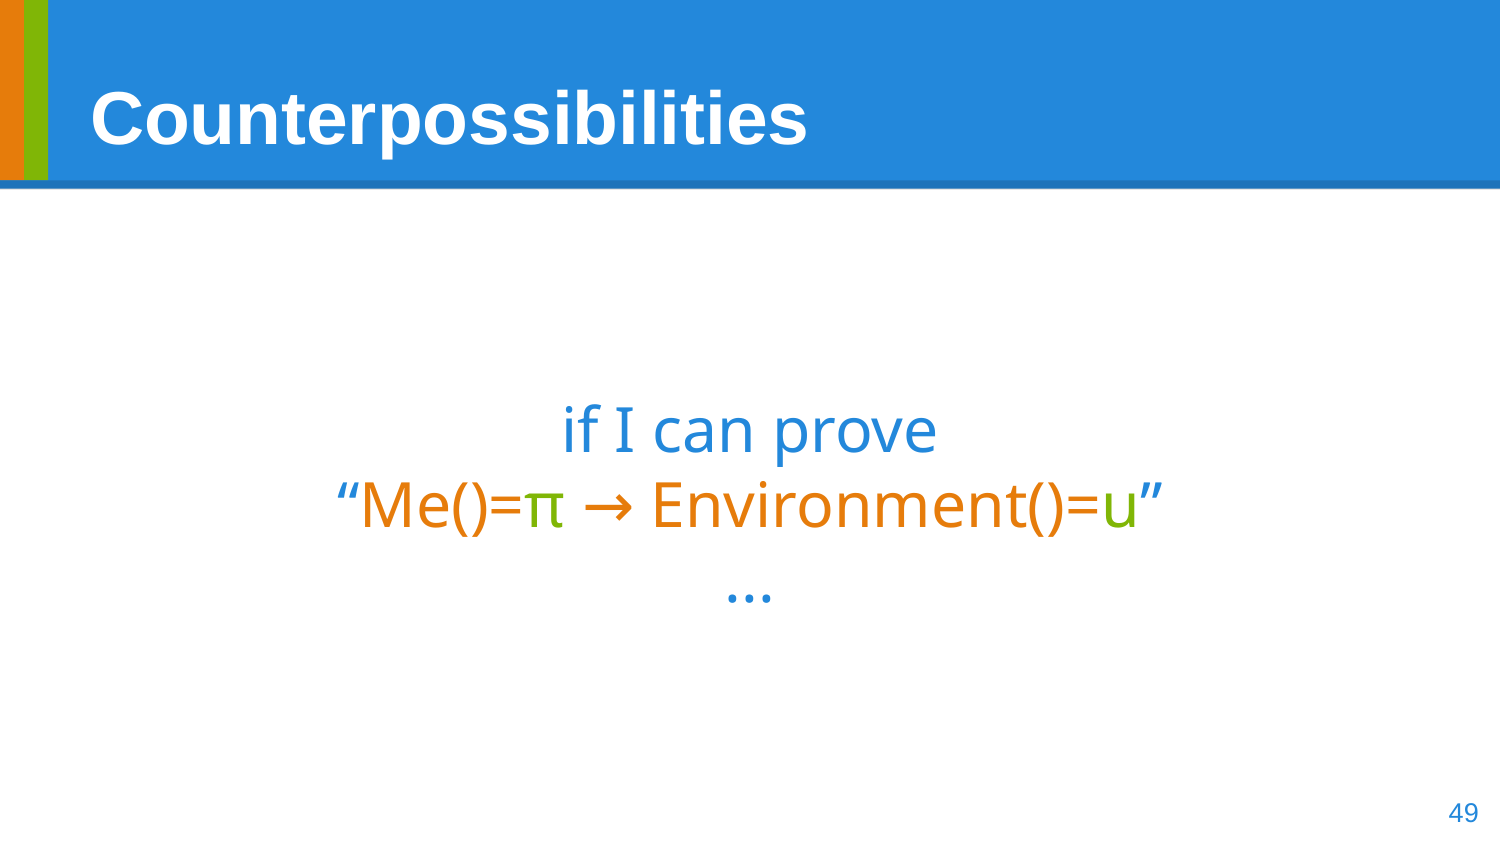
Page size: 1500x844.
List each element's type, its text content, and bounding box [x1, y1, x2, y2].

list if I can prove “Me()=π → Environment()=u” ... [75, 196, 1425, 808]
text_box [24, 0, 49, 181]
slide_number ‹#› [1403, 779, 1494, 844]
text_box [0, 0, 24, 181]
title Counterpossibilities [75, 33, 1425, 175]
